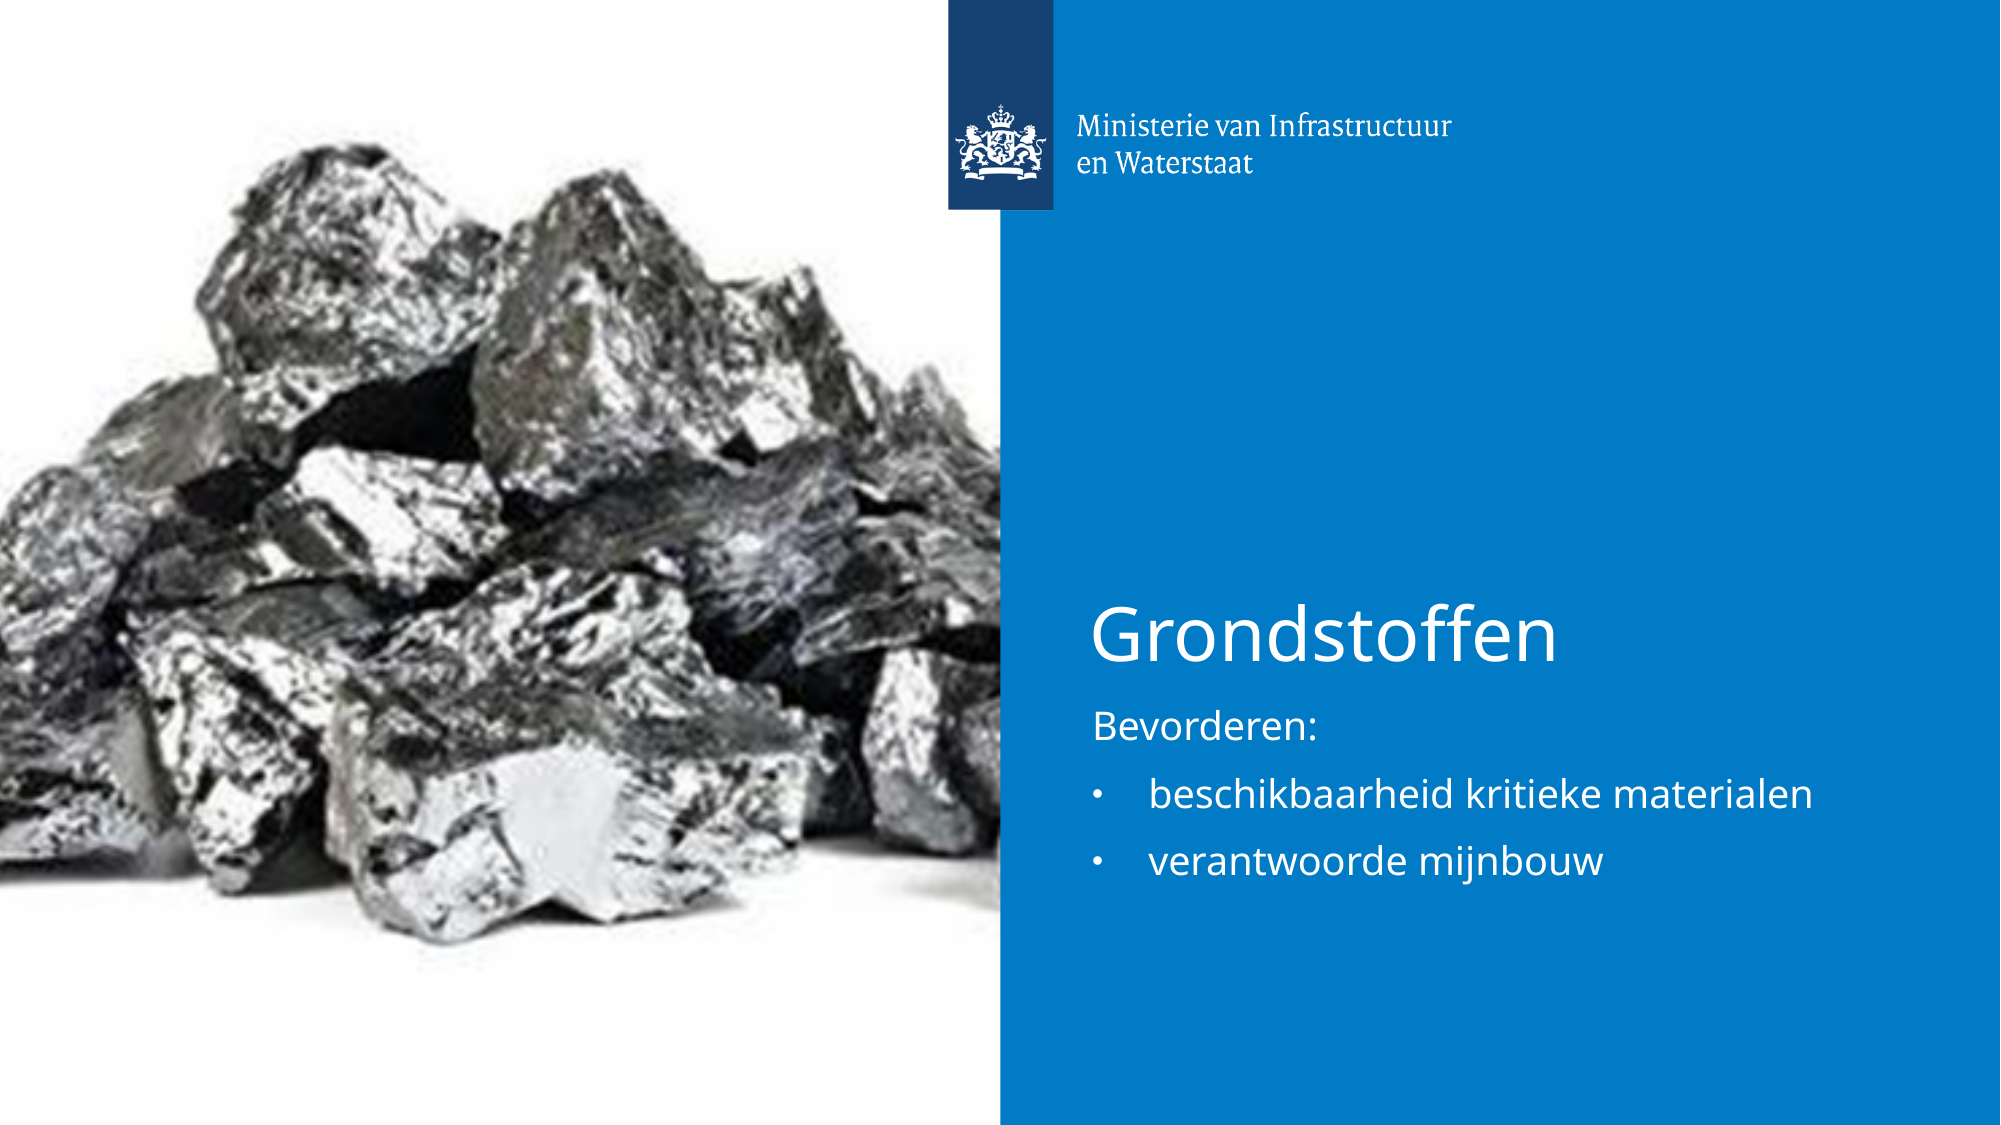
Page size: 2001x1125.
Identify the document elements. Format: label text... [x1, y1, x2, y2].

subtitle Bevorderen: beschikbaarheid kritieke materialen verantwoorde mijnbouw [1074, 691, 1896, 957]
picture [0, 0, 2001, 1125]
title Grondstoffen [1074, 309, 1896, 691]
